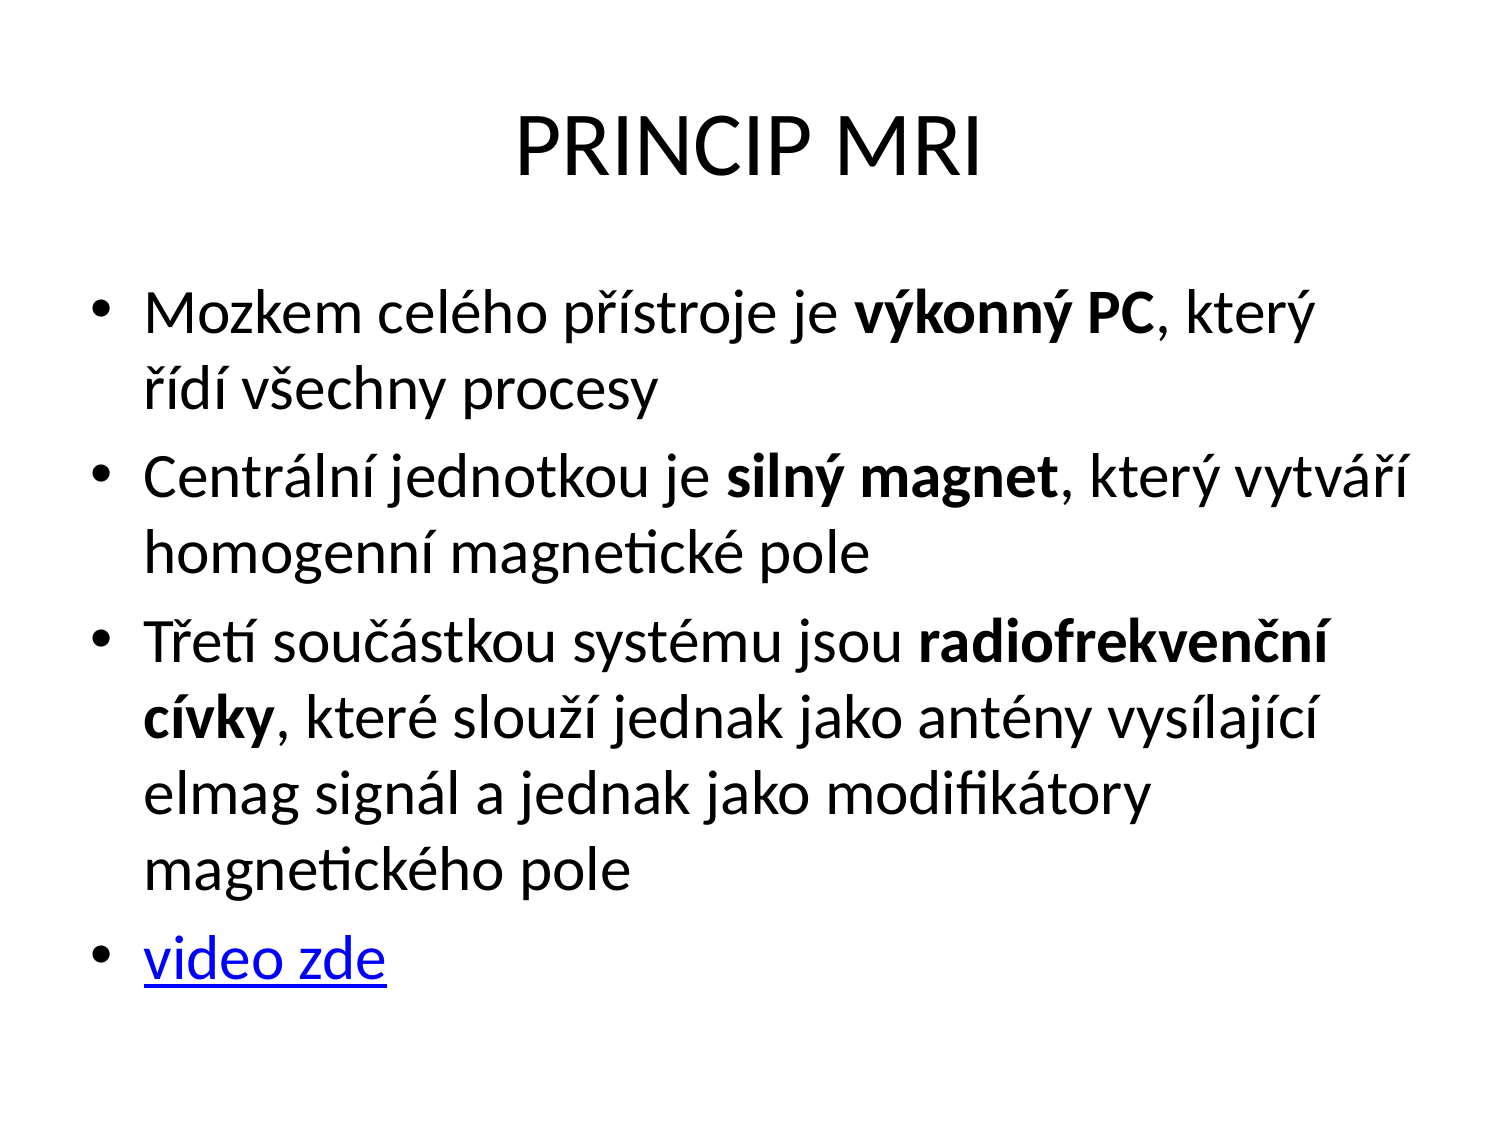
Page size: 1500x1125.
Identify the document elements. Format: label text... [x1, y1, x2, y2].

title PRINCIP MRI [75, 45, 1425, 233]
list Mozkem celého přístroje je výkonný PC, který řídí všechny procesy Centrální jednotkou je silný magnet, který vytváří homogenní magnetické pole Třetí součástkou systému jsou radiofrekvenční cívky, které slouží jednak jako antény vysílající elmag signál a jednak jako modifikátory magnetického pole video zde [75, 262, 1425, 1005]
